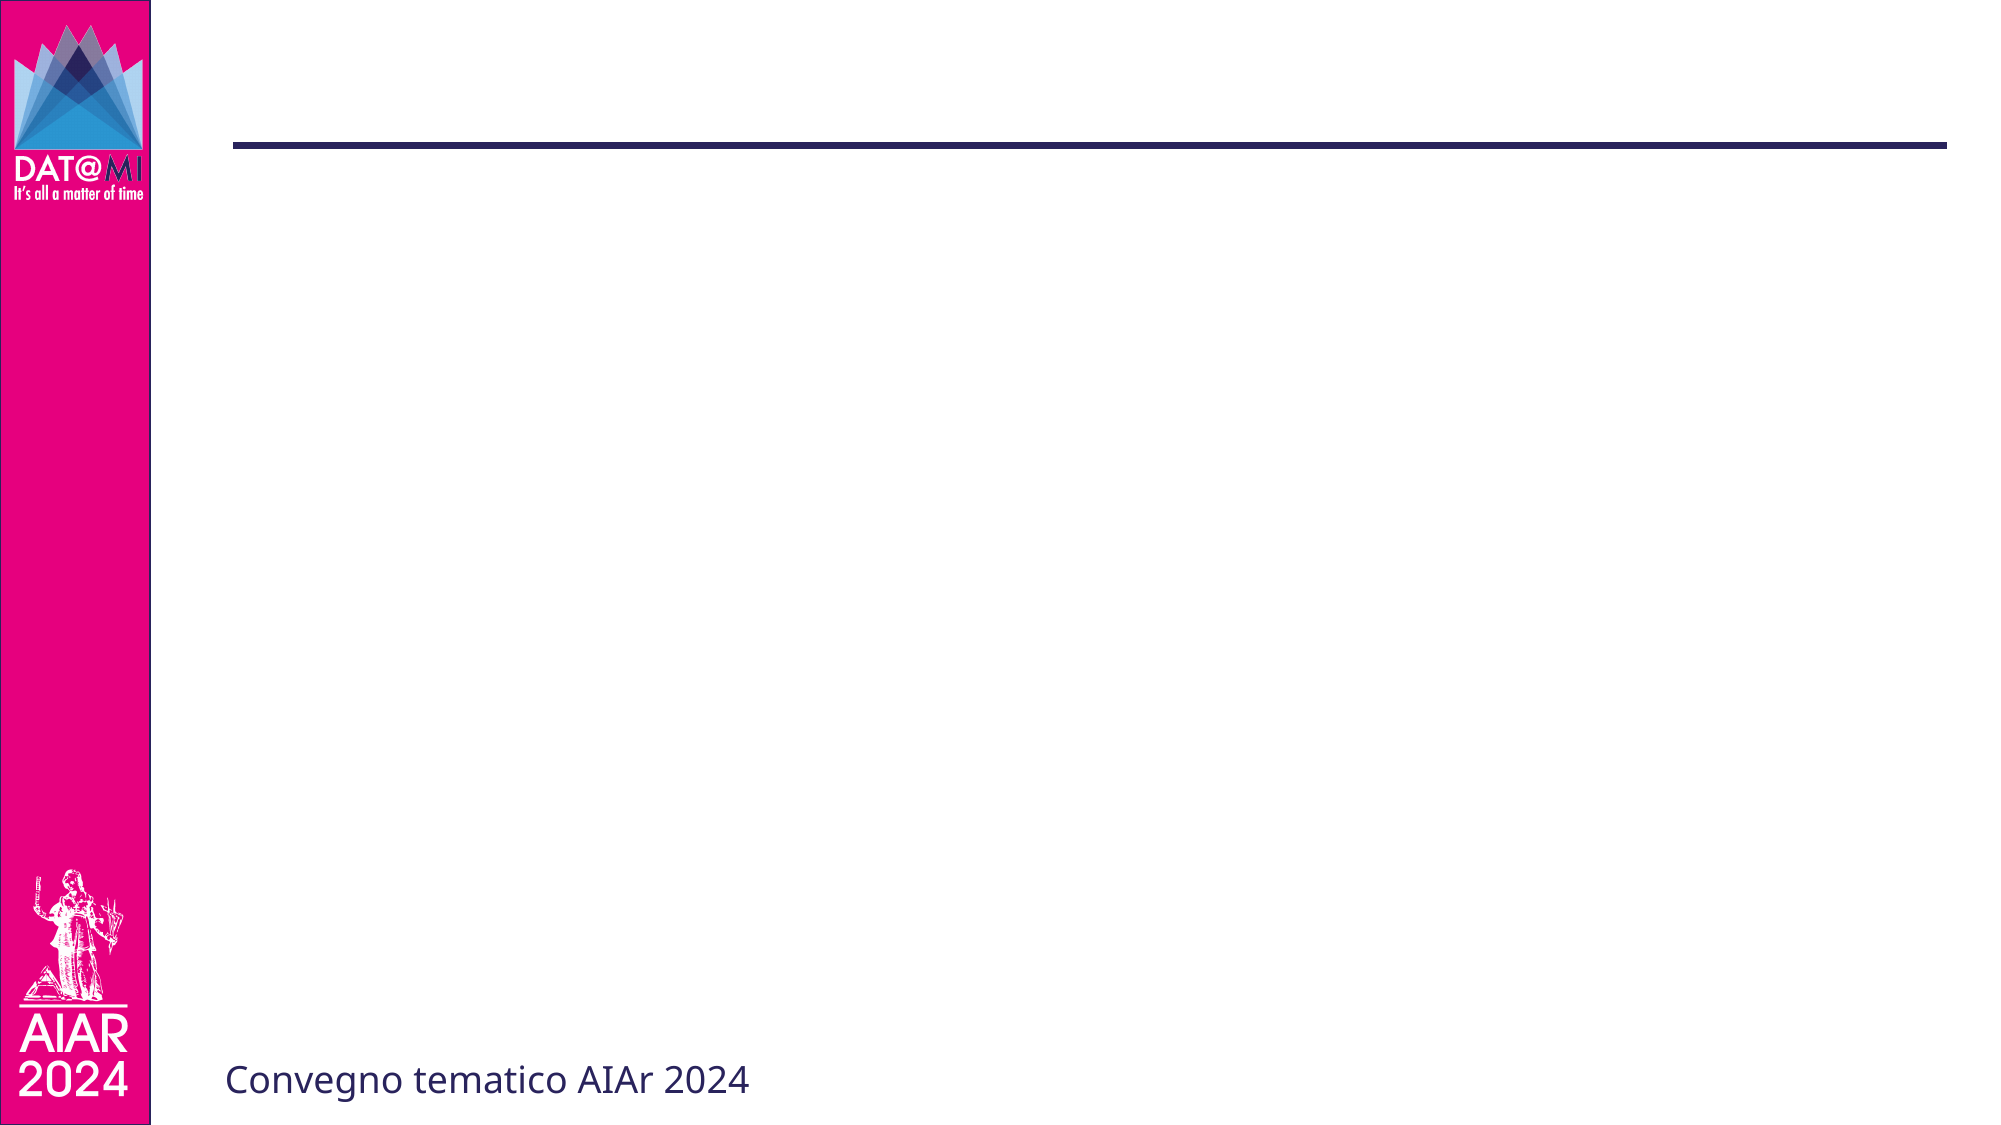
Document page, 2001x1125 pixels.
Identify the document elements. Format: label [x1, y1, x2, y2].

picture [0, 16, 174, 208]
picture [9, 857, 138, 1109]
